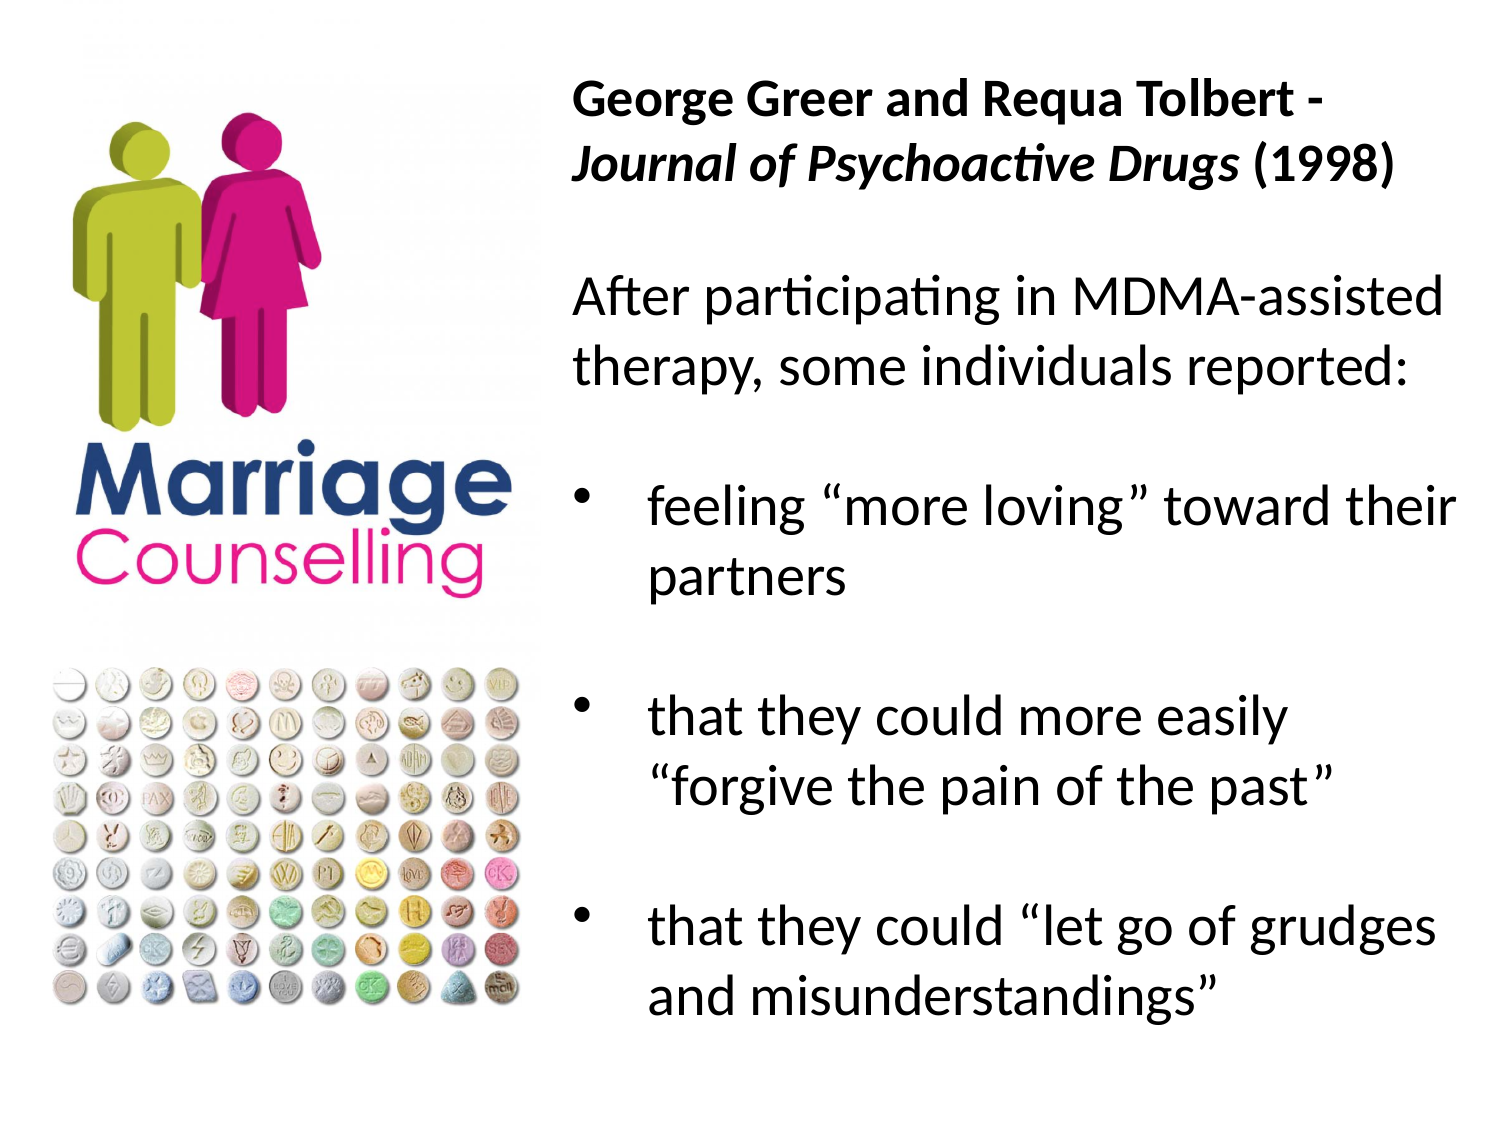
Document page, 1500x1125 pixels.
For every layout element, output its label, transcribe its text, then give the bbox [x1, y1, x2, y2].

text_box George Greer and Requa Tolbert - Journal of Psychoactive Drugs (1998) After participating in MDMA-assisted therapy, some individuals reported: feeling “more loving” toward their partners that they could more easily “forgive the pain of the past” that they could “let go of grudges and misunderstandings” [557, 54, 1480, 1035]
picture [51, 0, 541, 1008]
